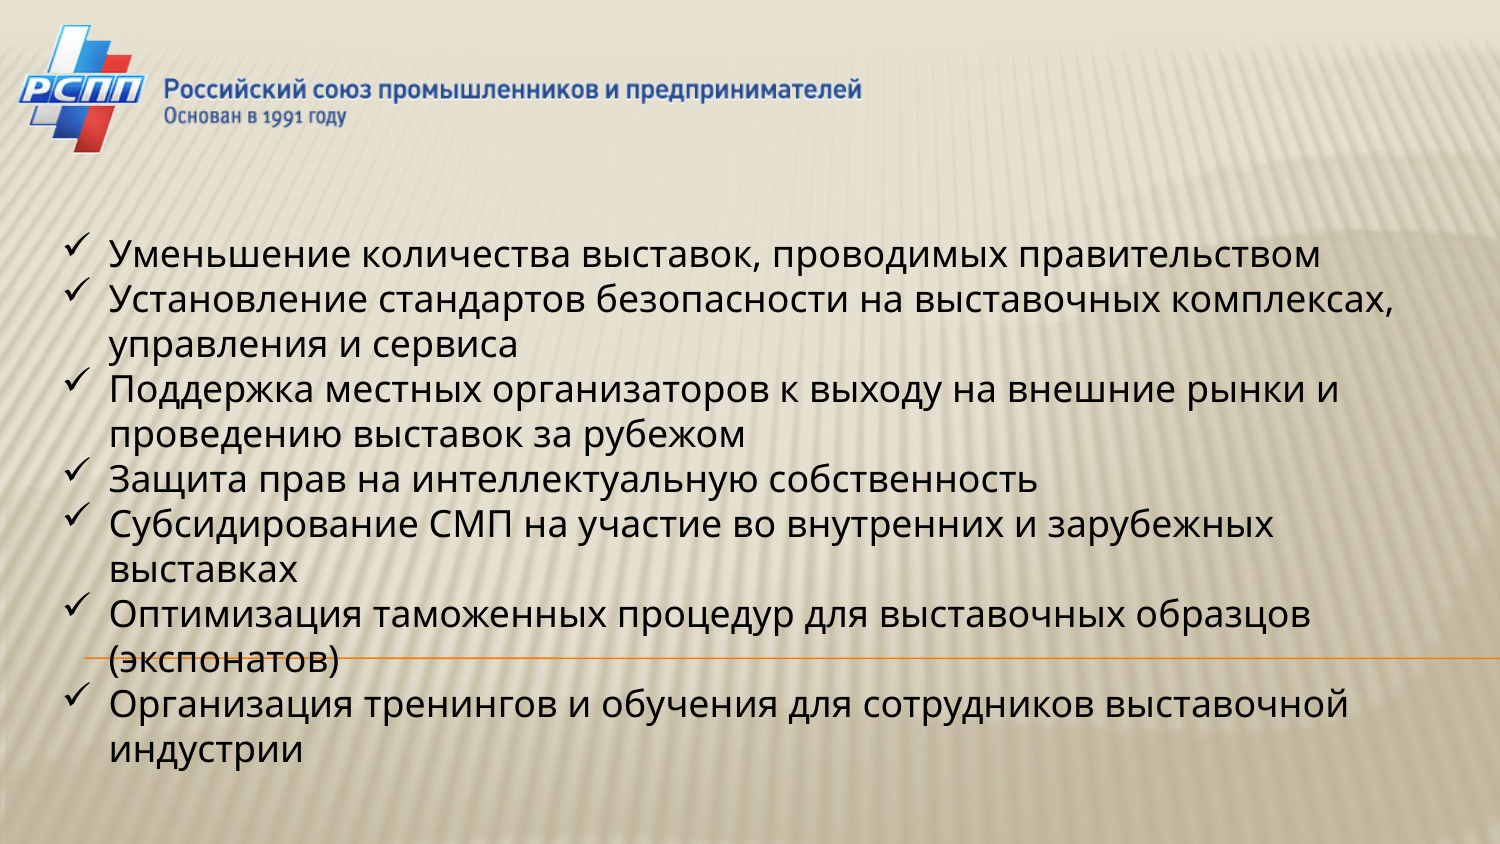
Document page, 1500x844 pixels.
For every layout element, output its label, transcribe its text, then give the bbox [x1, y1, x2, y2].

picture [17, 25, 862, 154]
text_box Уменьшение количества выставок, проводимых правительством Установление стандартов безопасности на выставочных комплексах, управления и сервиса Поддержка местных организаторов к выходу на внешние рынки и проведению выставок за рубежом Защита прав на интеллектуальную собственность Субсидирование СМП на участие во внутренних и зарубежных выставках Оптимизация таможенных процедур для выставочных образцов (экспонатов) Организация тренингов и обучения для сотрудников выставочной индустрии [46, 222, 1459, 844]
